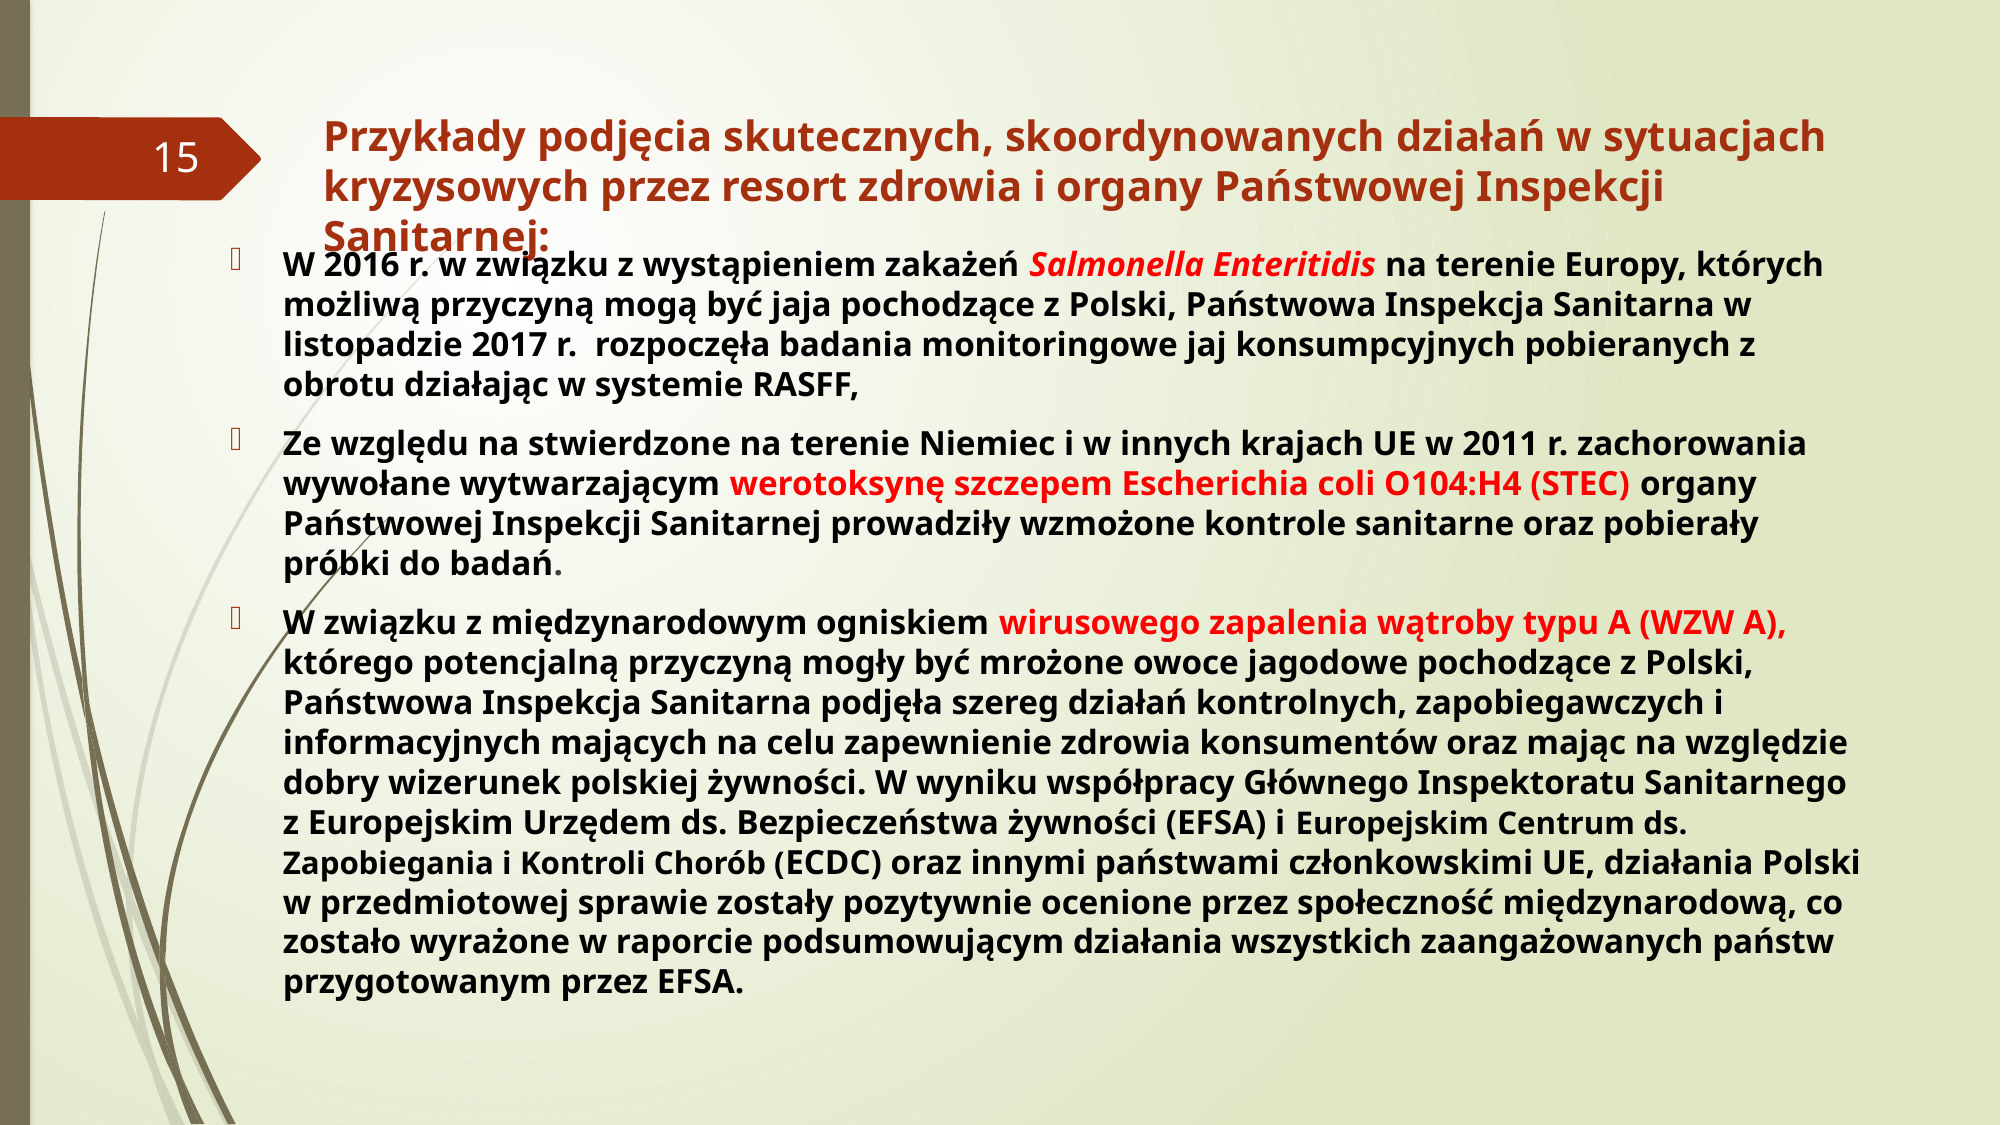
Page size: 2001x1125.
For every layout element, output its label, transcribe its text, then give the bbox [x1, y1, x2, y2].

list W 2016 r. w związku z wystąpieniem zakażeń Salmonella Enteritidis na terenie Europy, których możliwą przyczyną mogą być jaja pochodzące z Polski, Państwowa Inspekcja Sanitarna w listopadzie 2017 r. rozpoczęła badania monitoringowe jaj konsumpcyjnych pobieranych z obrotu działając w systemie RASFF, Ze względu na stwierdzone na terenie Niemiec i w innych krajach UE w 2011 r. zachorowania wywołane wytwarzającym werotoksynę szczepem Escherichia coli O104:H4 (STEC) organy Państwowej Inspekcji Sanitarnej prowadziły wzmożone kontrole sanitarne oraz pobierały próbki do badań. W związku z międzynarodowym ogniskiem wirusowego zapalenia wątroby typu A (WZW A), którego potencjalną przyczyną mogły być mrożone owoce jagodowe pochodzące z Polski, Państwowa Inspekcja Sanitarna podjęła szereg działań kontrolnych, zapobiegawczych i informacyjnych mających na celu zapewnienie zdrowia konsumentów oraz mając na względzie dobry wizerunek polskiej żywności. W wyniku współpracy Głównego Inspektoratu Sanitarnego z Europejskim Urzędem ds. Bezpieczeństwa żywności (EFSA) i Europejskim Centrum ds. Zapobiegania i Kontroli Chorób (ECDC) oraz innymi państwami członkowskimi UE, działania Polski w przedmiotowej sprawie zostały pozytywnie ocenione przez społeczność międzynarodową, co zostało wyrażone w raporcie podsumowującym działania wszystkich zaangażowanych państw przygotowanym przez EFSA. [215, 235, 1888, 1011]
slide_number 15 [87, 129, 216, 190]
title Przykłady podjęcia skutecznych, skoordynowanych działań w sytuacjach kryzysowych przez resort zdrowia i organy Państwowej Inspekcji Sanitarnej: [308, 102, 1888, 235]
